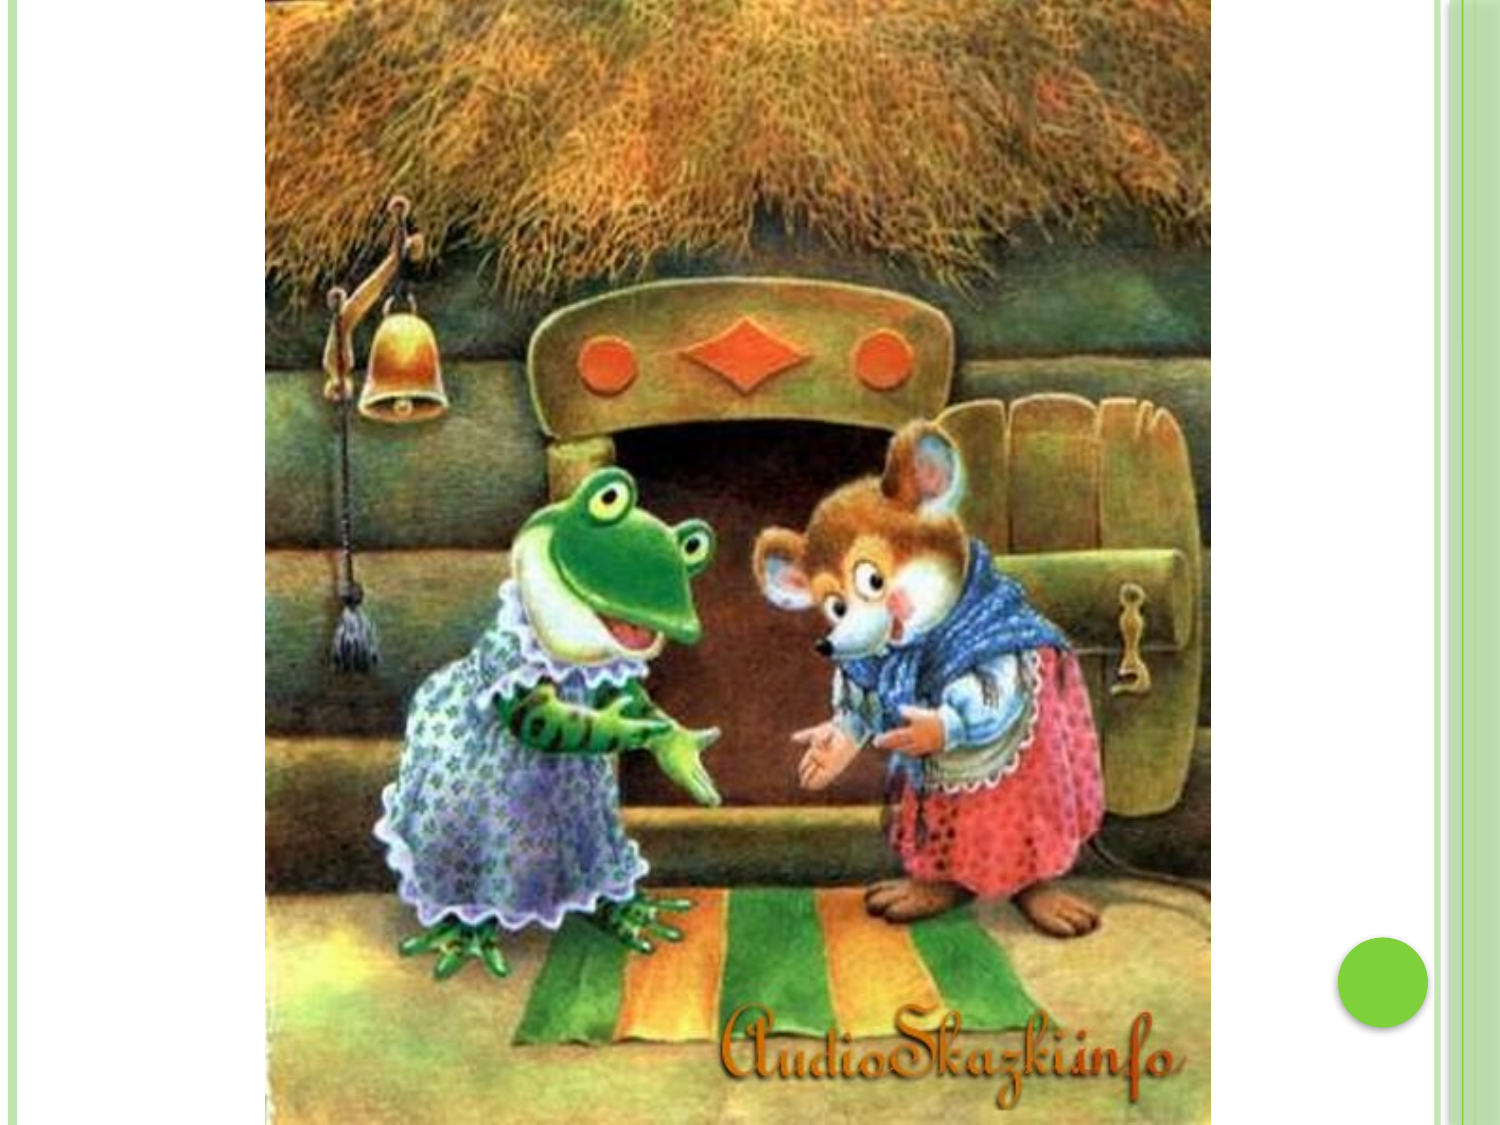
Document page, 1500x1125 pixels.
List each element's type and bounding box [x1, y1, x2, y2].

list [265, 0, 1212, 1125]
